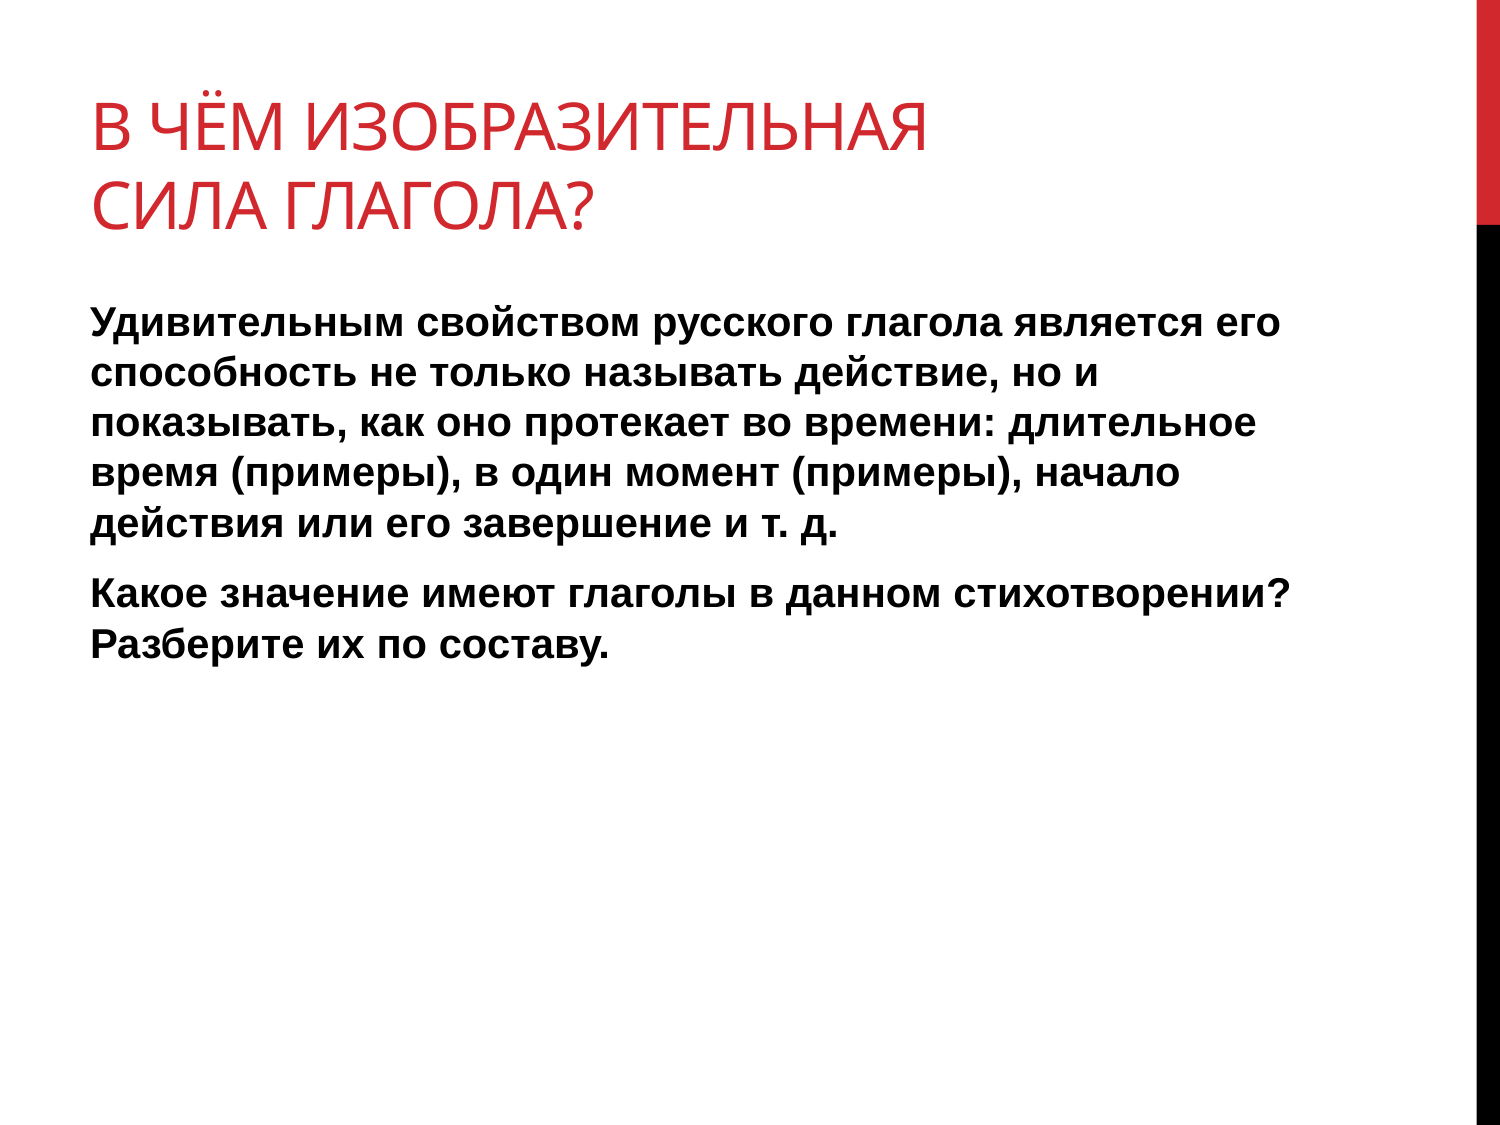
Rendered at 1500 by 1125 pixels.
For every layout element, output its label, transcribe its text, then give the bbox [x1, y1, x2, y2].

title В чём изобразительная сила глагола? [75, 25, 1025, 250]
list Удивительным свойством русского глагола является его способность не только называть действие, но и показывать, как оно протекает во времени: длительное время (примеры), в один момент (примеры), начало действия или его завершение и т. д. Какое значение имеют глаголы в данном стихотворении? Разберите их по составу. [75, 287, 1325, 1005]
